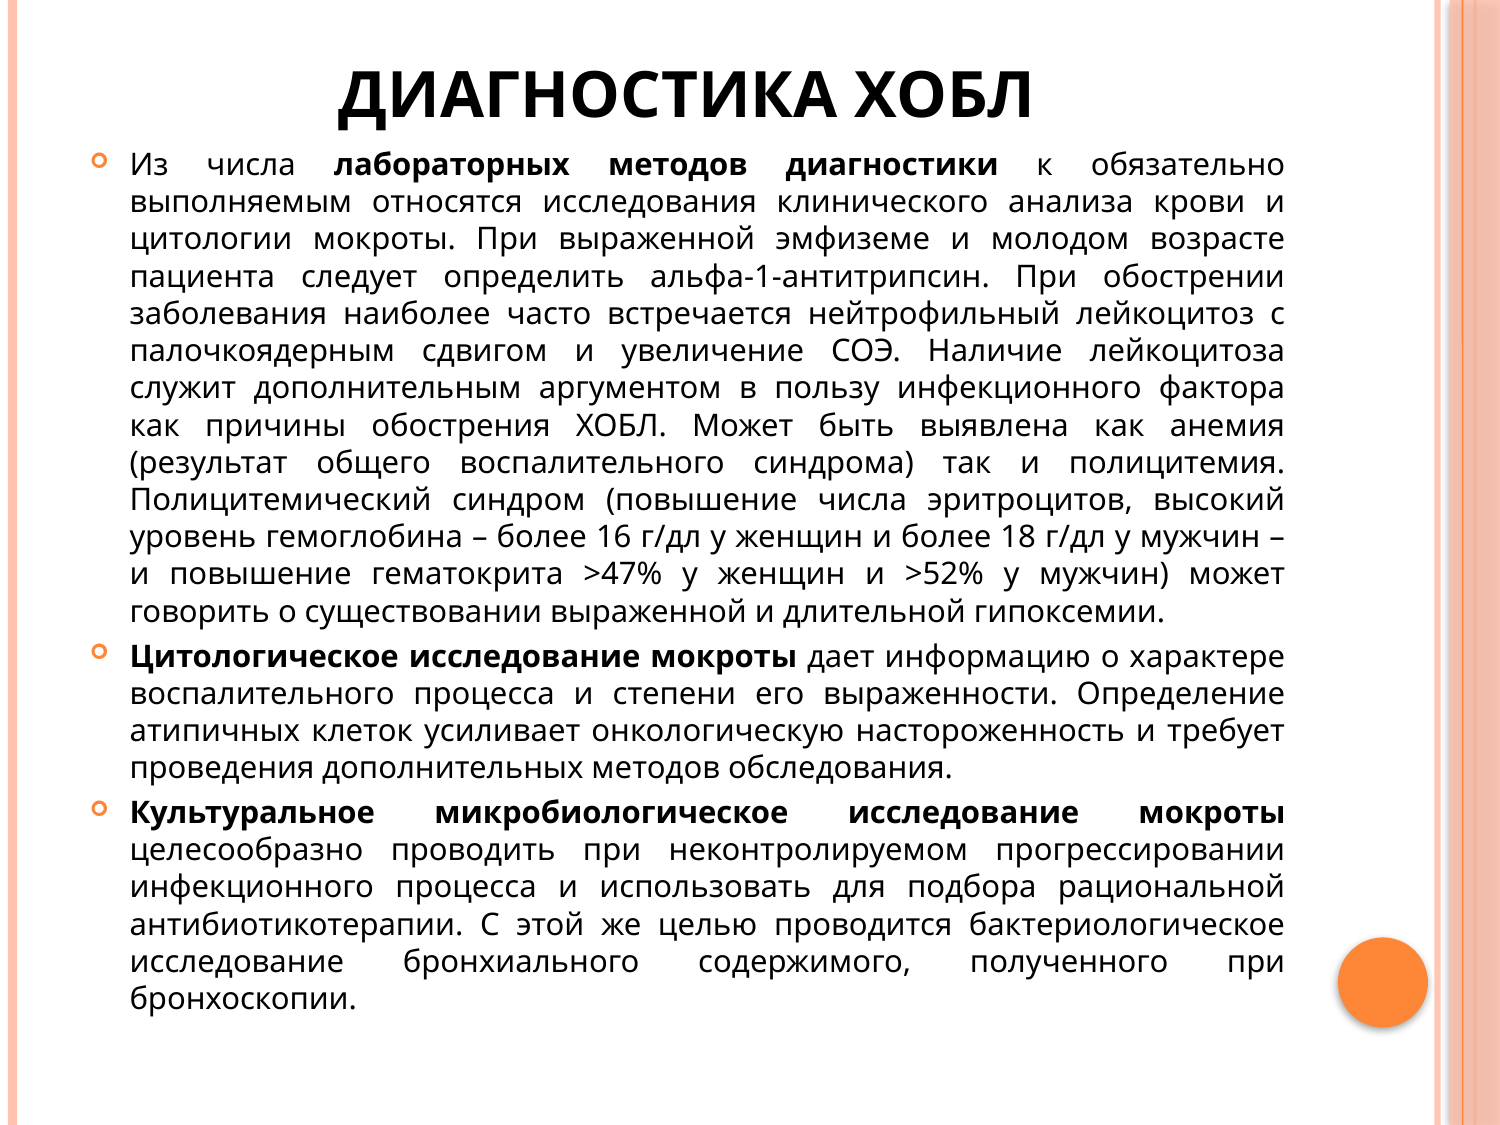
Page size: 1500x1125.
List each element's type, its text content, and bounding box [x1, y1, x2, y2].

title Диагностика ХОБЛ [75, 45, 1300, 137]
list Из числа лабораторных методов диагностики к обязательно выполняемым относятся исследования клинического анализа крови и цитологии мокроты. При выраженной эмфиземе и молодом возрасте пациента следует определить альфа-1-антитрипсин. При обострении заболевания наиболее часто встречается нейтрофильный лейкоцитоз с палочкоядерным сдвигом и увеличение СОЭ. Наличие лейкоцитоза служит дополнительным аргументом в пользу инфекционного фактора как причины обострения ХОБЛ. Может быть выявлена как анемия (результат общего воспалительного синдрома) так и полицитемия. Полицитемический синдром (повышение числа эритроцитов, высокий уровень гемоглобина – более 16 г/дл у женщин и более 18 г/дл у мужчин – и повышение гематокрита >47% у женщин и >52% у мужчин) может говорить о существовании выраженной и длительной гипоксемии. Цитологическое исследование мокроты дает информацию о характере воспалительного процесса и степени его выраженности. Определение атипичных клеток усиливает онкологическую настороженность и требует проведения дополнительных методов обследования. Культуральное микробиологическое исследование мокроты целесообразно проводить при неконтролируемом прогрессировании инфекционного процесса и использовать для подбора рациональной антибиотикотерапии. С этой же целью проводится бактериологическое исследование бронхиального содержимого, полученного при бронхоскопии. [75, 137, 1300, 1062]
